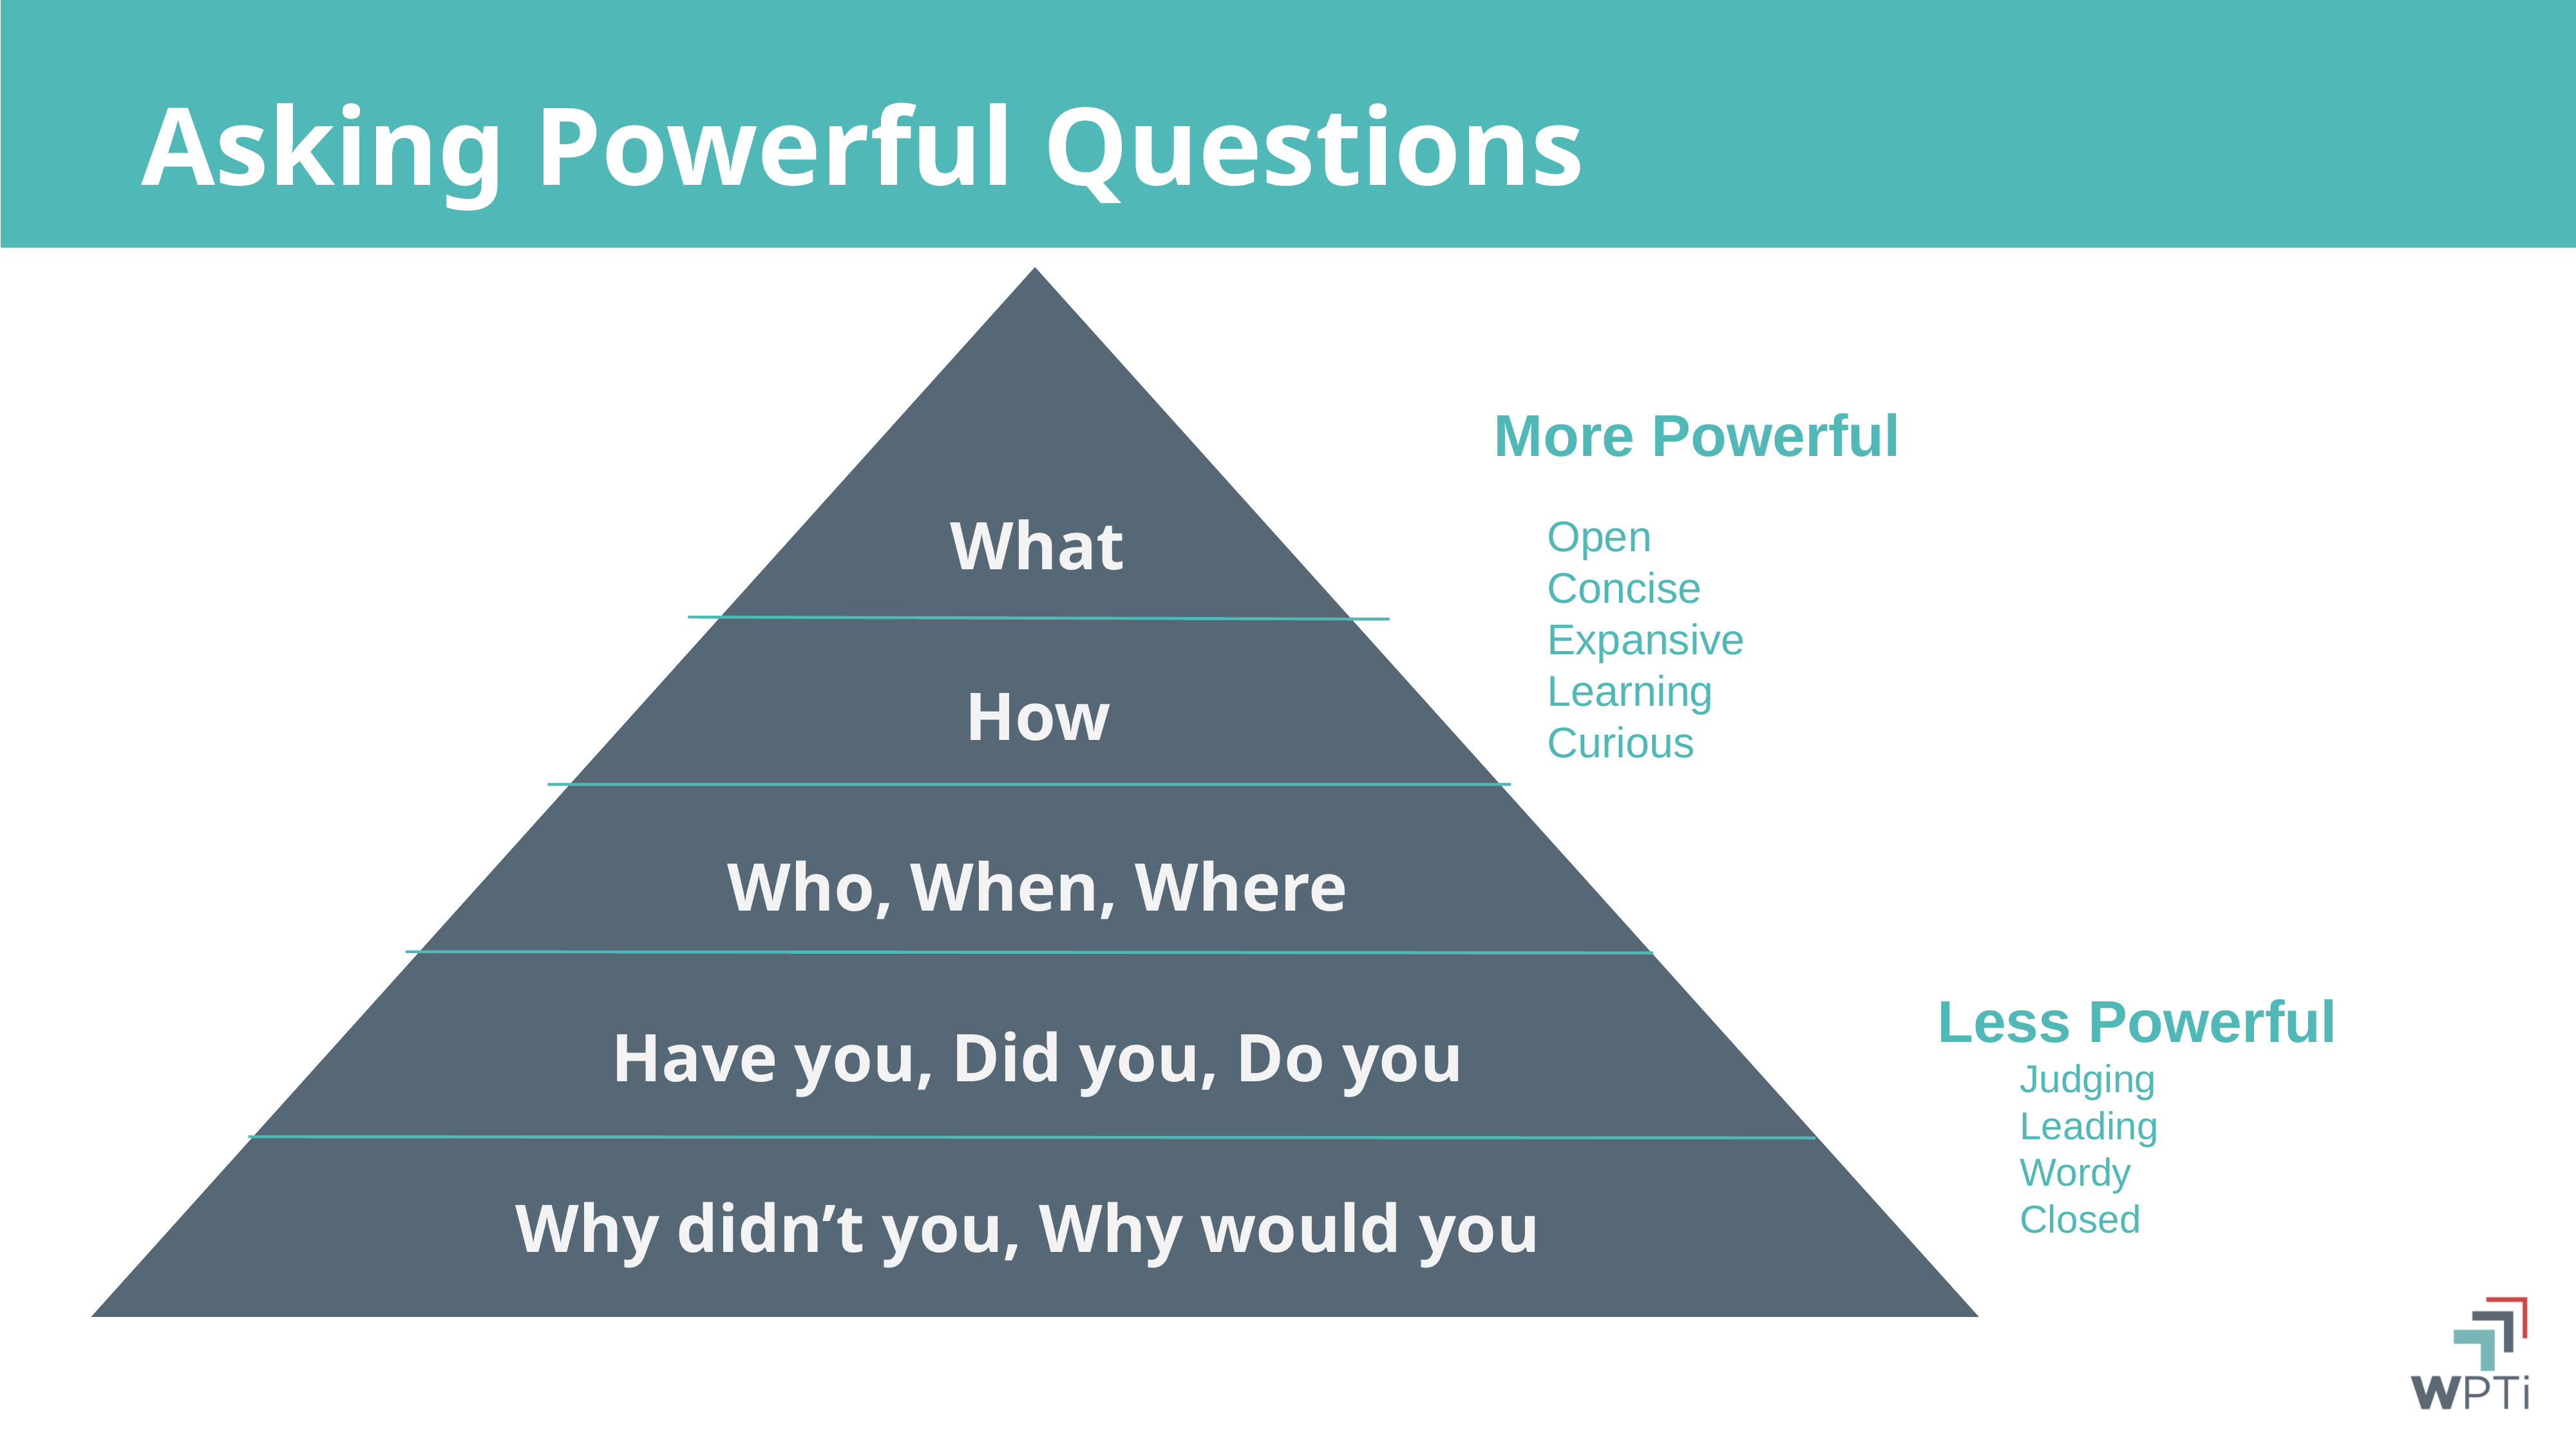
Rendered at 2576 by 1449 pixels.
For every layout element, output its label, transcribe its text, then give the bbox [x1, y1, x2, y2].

text_box Who, When, Where [682, 821, 1393, 948]
text_box What [864, 480, 1212, 607]
text_box [421, 790, 1649, 950]
text_box Have you, Did you, Do you [576, 992, 1500, 1119]
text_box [248, 1136, 1816, 1139]
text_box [688, 616, 1390, 620]
text_box More Powerful [1470, 374, 2018, 492]
text_box Judging Leading Wordy Closed [1996, 1030, 2306, 1264]
text_box [254, 958, 1817, 1136]
text_box [571, 625, 1499, 782]
text_box Open Concise Expansive Learning Curious [1523, 484, 1975, 790]
title Asking Powerful Questions [127, 0, 2449, 388]
text_box Less Powerful [1913, 960, 2561, 1078]
picture [2403, 1283, 2576, 1444]
text_box [91, 1139, 1979, 1317]
text_box Why didn’t you, Why would you [248, 1162, 1808, 1289]
text_box How [760, 650, 1316, 777]
text_box [722, 267, 1349, 616]
